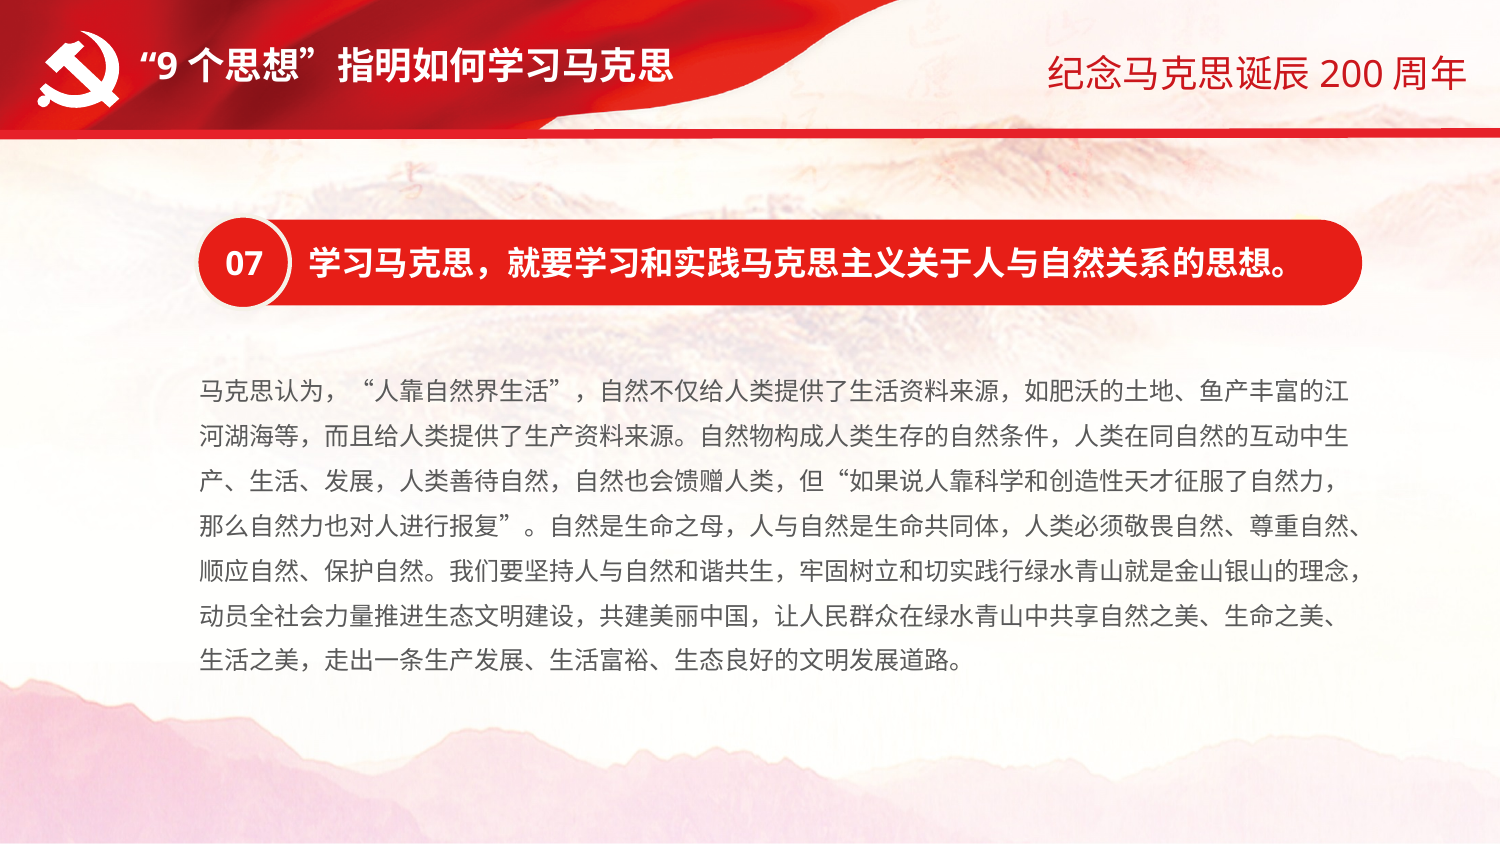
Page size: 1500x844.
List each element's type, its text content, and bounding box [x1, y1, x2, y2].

text_box “9个思想”指明如何学习马克思 [125, 34, 690, 95]
text_box 马克思认为，“人靠自然界生活”，自然不仅给人类提供了生活资料来源，如肥沃的土地、鱼产丰富的江河湖海等，而且给人类提供了生产资料来源。自然物构成人类生存的自然条件，人类在同自然的互动中生产、生活、发展，人类善待自然，自然也会馈赠人类，但“如果说人靠科学和创造性天才征服了自然力，那么自然力也对人进行报复”。自然是生命之母，人与自然是生命共同体，人类必须敬畏自然、尊重自然、顺应自然、保护自然。我们要坚持人与自然和谐共生，牢固树立和切实践行绿水青山就是金山银山的理念，动员全社会力量推进生态文明建设，共建美丽中国，让人民群众在绿水青山中共享自然之美、生命之美、生活之美，走出一条生产发展、生活富裕、生态良好的文明发展道路。 [184, 353, 1388, 683]
picture [0, 0, 1500, 129]
text_box [308, 290, 1355, 308]
text_box 学习马克思，就要学习和实践马克思主义关于人与自然关系的思想。 [308, 234, 1363, 290]
text_box [306, 217, 1354, 234]
picture [0, 138, 1500, 844]
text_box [196, 215, 304, 310]
